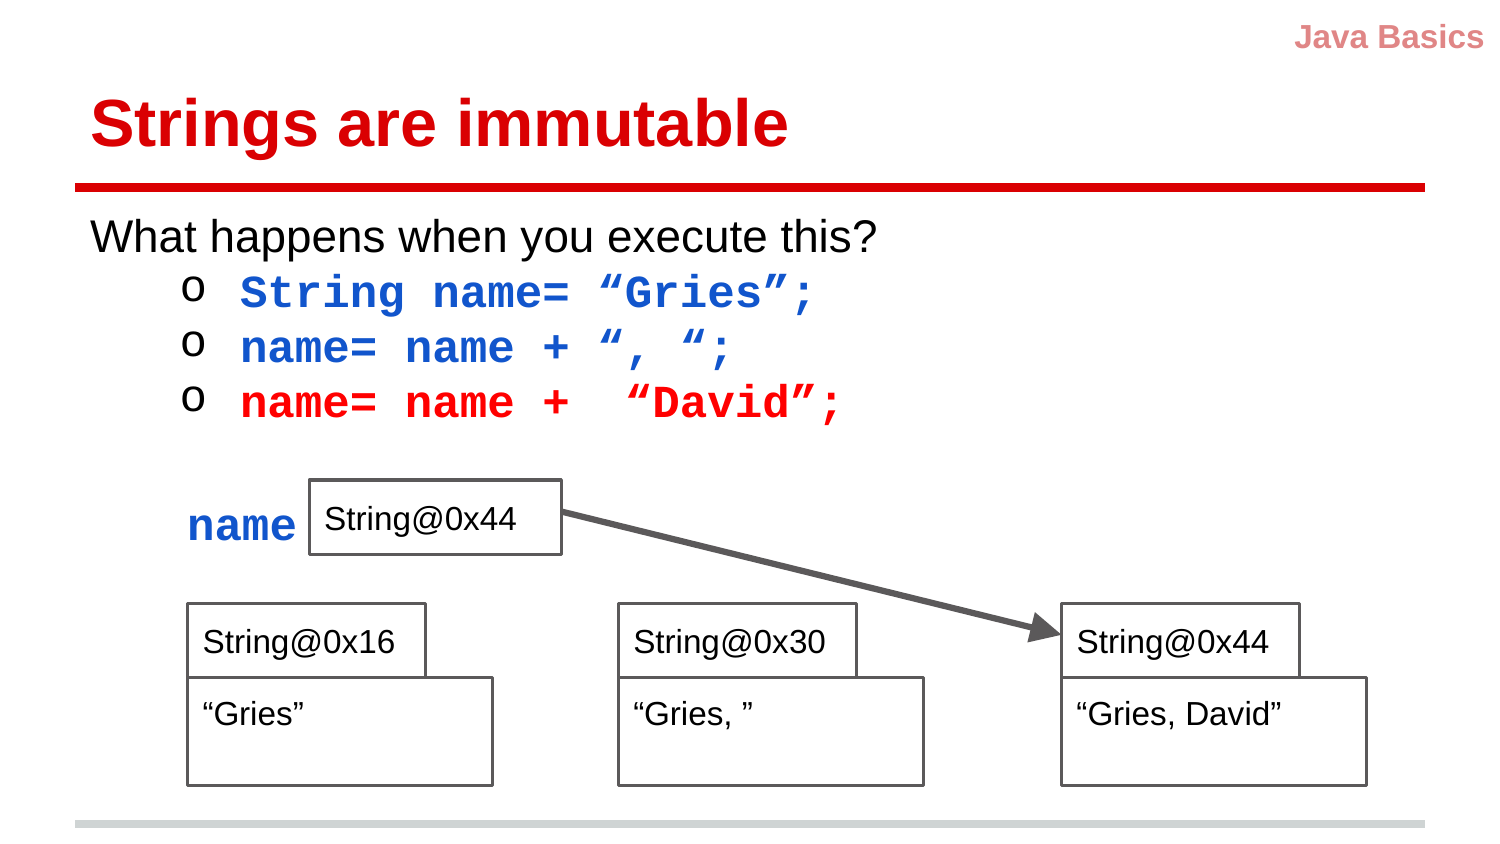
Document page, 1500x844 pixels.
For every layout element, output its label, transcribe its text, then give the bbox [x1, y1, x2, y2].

title Strings are immutable [75, 33, 1425, 175]
text_box name [172, 480, 309, 555]
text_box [617, 602, 924, 786]
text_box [187, 602, 494, 786]
list What happens when you execute this? String name= “Gries”; name= name + “, “; name= name + “David”; [75, 191, 1425, 786]
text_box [561, 511, 1062, 636]
text_box String@0x44 [309, 480, 562, 555]
text_box Java Basics [1061, 0, 1500, 61]
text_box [1061, 602, 1368, 786]
